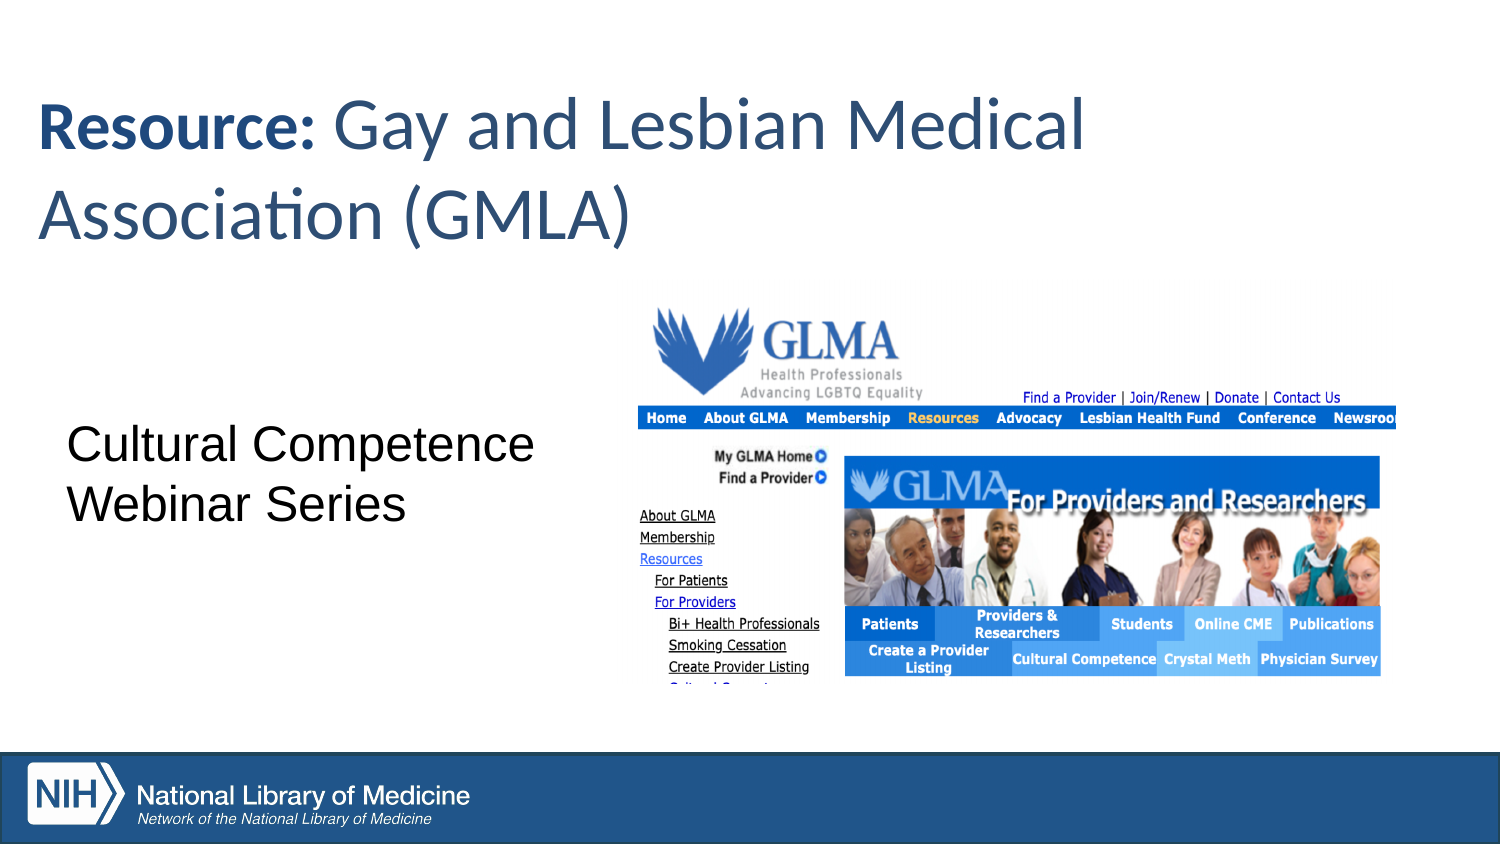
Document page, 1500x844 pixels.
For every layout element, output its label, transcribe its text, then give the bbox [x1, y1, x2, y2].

text_box Cultural Competence Webinar Series [51, 403, 579, 539]
picture [611, 279, 1397, 685]
picture [27, 762, 470, 834]
title Resource: Gay and Lesbian Medical Association (GMLA) [27, 25, 1429, 304]
